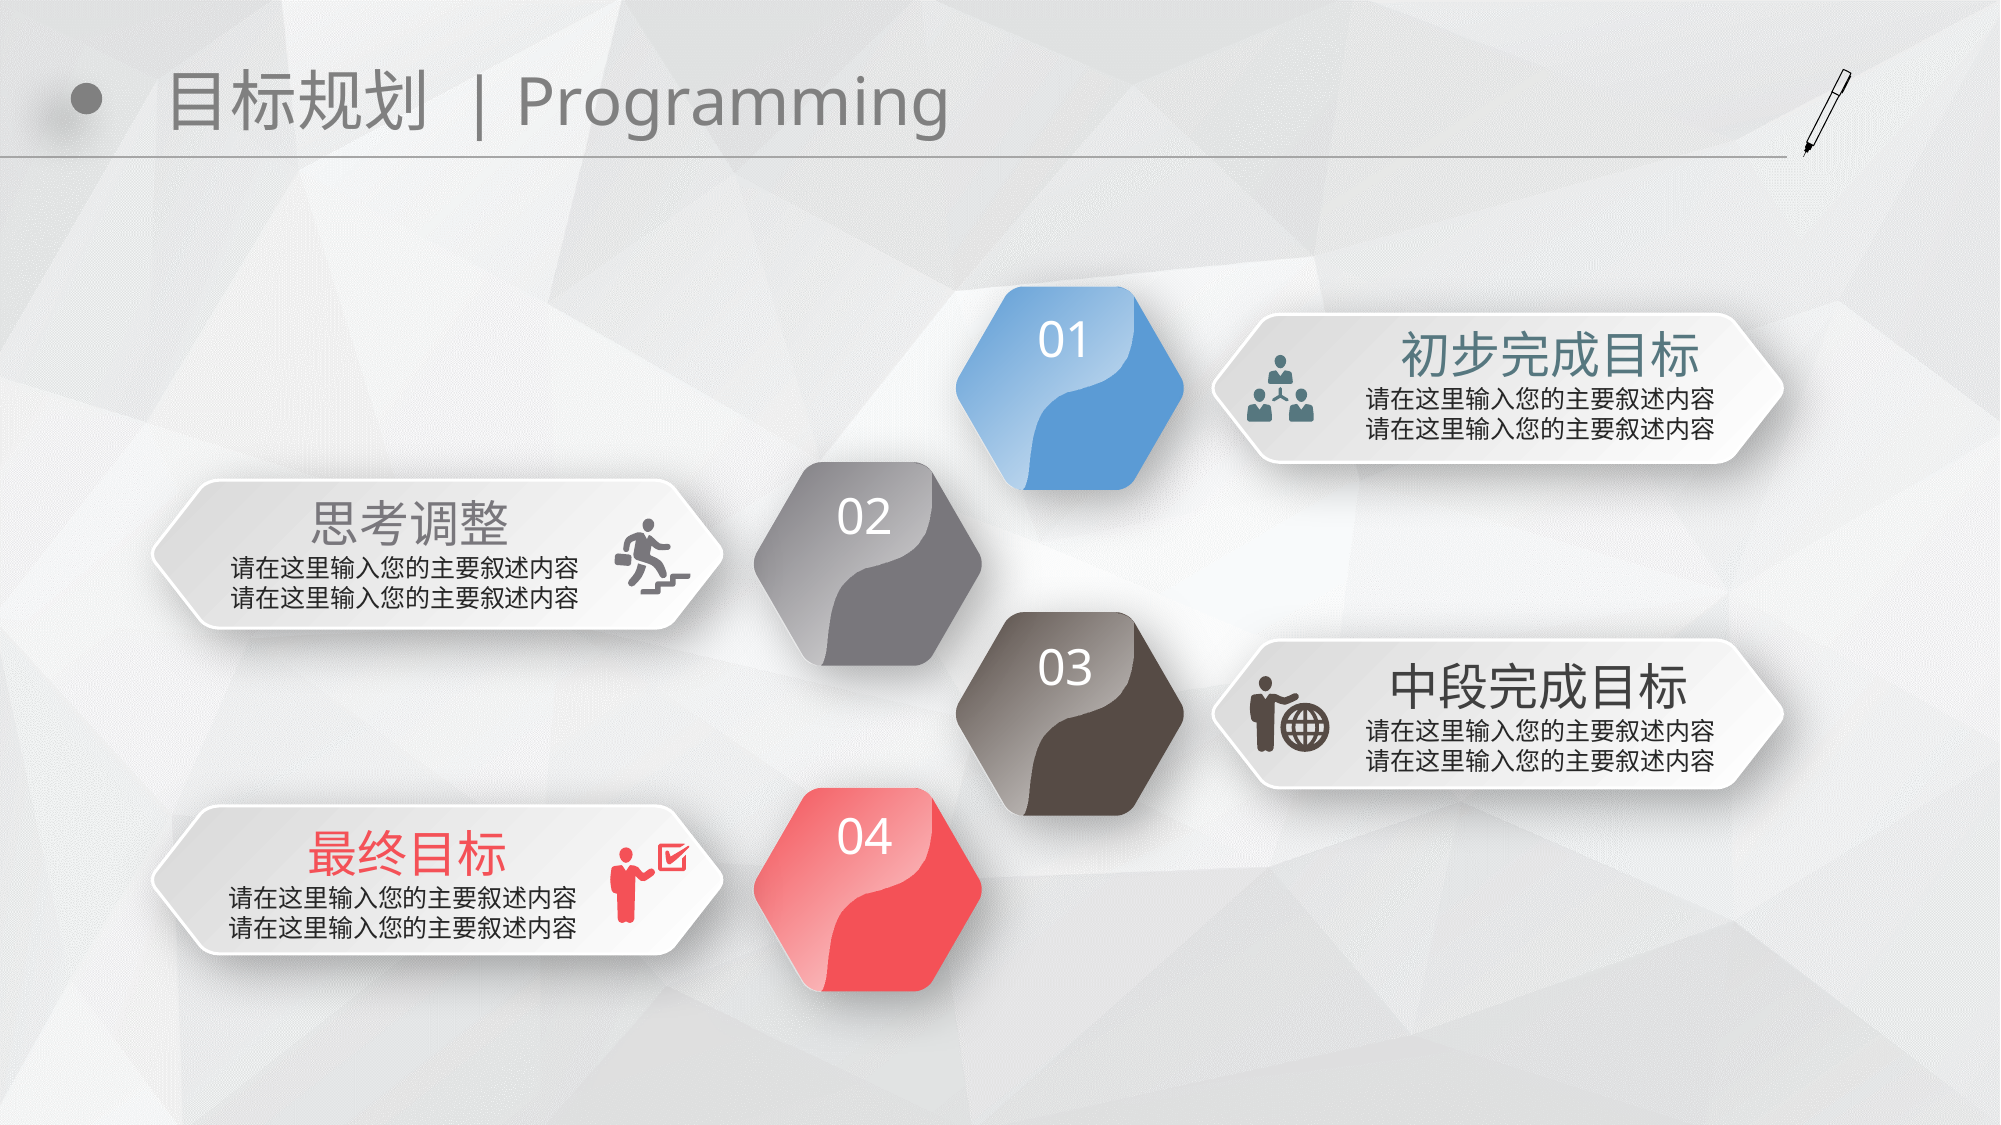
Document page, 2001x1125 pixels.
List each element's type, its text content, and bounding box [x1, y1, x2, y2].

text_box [1212, 639, 1783, 866]
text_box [752, 787, 983, 992]
title 目标规划 | Programming [152, 27, 1789, 169]
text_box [954, 611, 1185, 816]
picture [0, 0, 2000, 1125]
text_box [752, 461, 983, 666]
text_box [152, 479, 723, 703]
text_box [1212, 314, 1783, 535]
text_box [954, 286, 1185, 491]
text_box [152, 805, 723, 1033]
